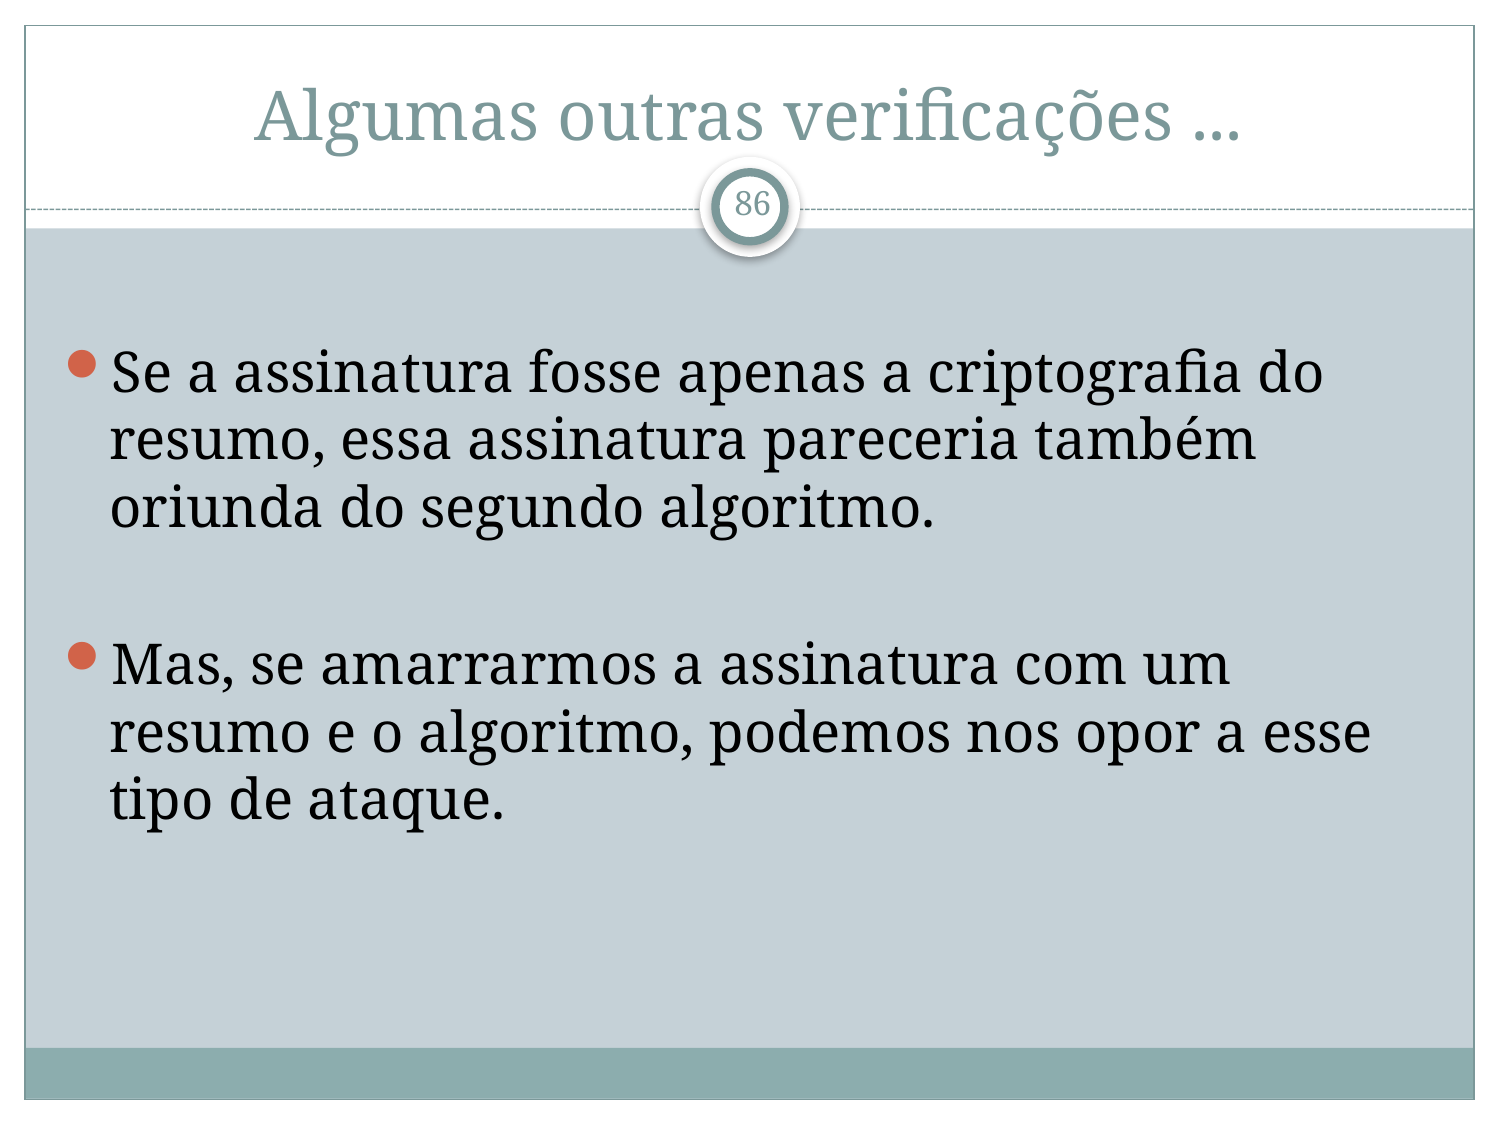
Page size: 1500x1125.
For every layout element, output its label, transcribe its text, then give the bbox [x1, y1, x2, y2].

slide_number 86 [715, 168, 791, 241]
title Algumas outras verificações ... [49, 37, 1450, 162]
list Se a assinatura fosse apenas a criptografia do resumo, essa assinatura pareceria também oriunda do segundo algoritmo. Mas, se amarrarmos a assinatura com um resumo e o algoritmo, podemos nos opor a esse tipo de ataque. [49, 249, 1450, 1005]
